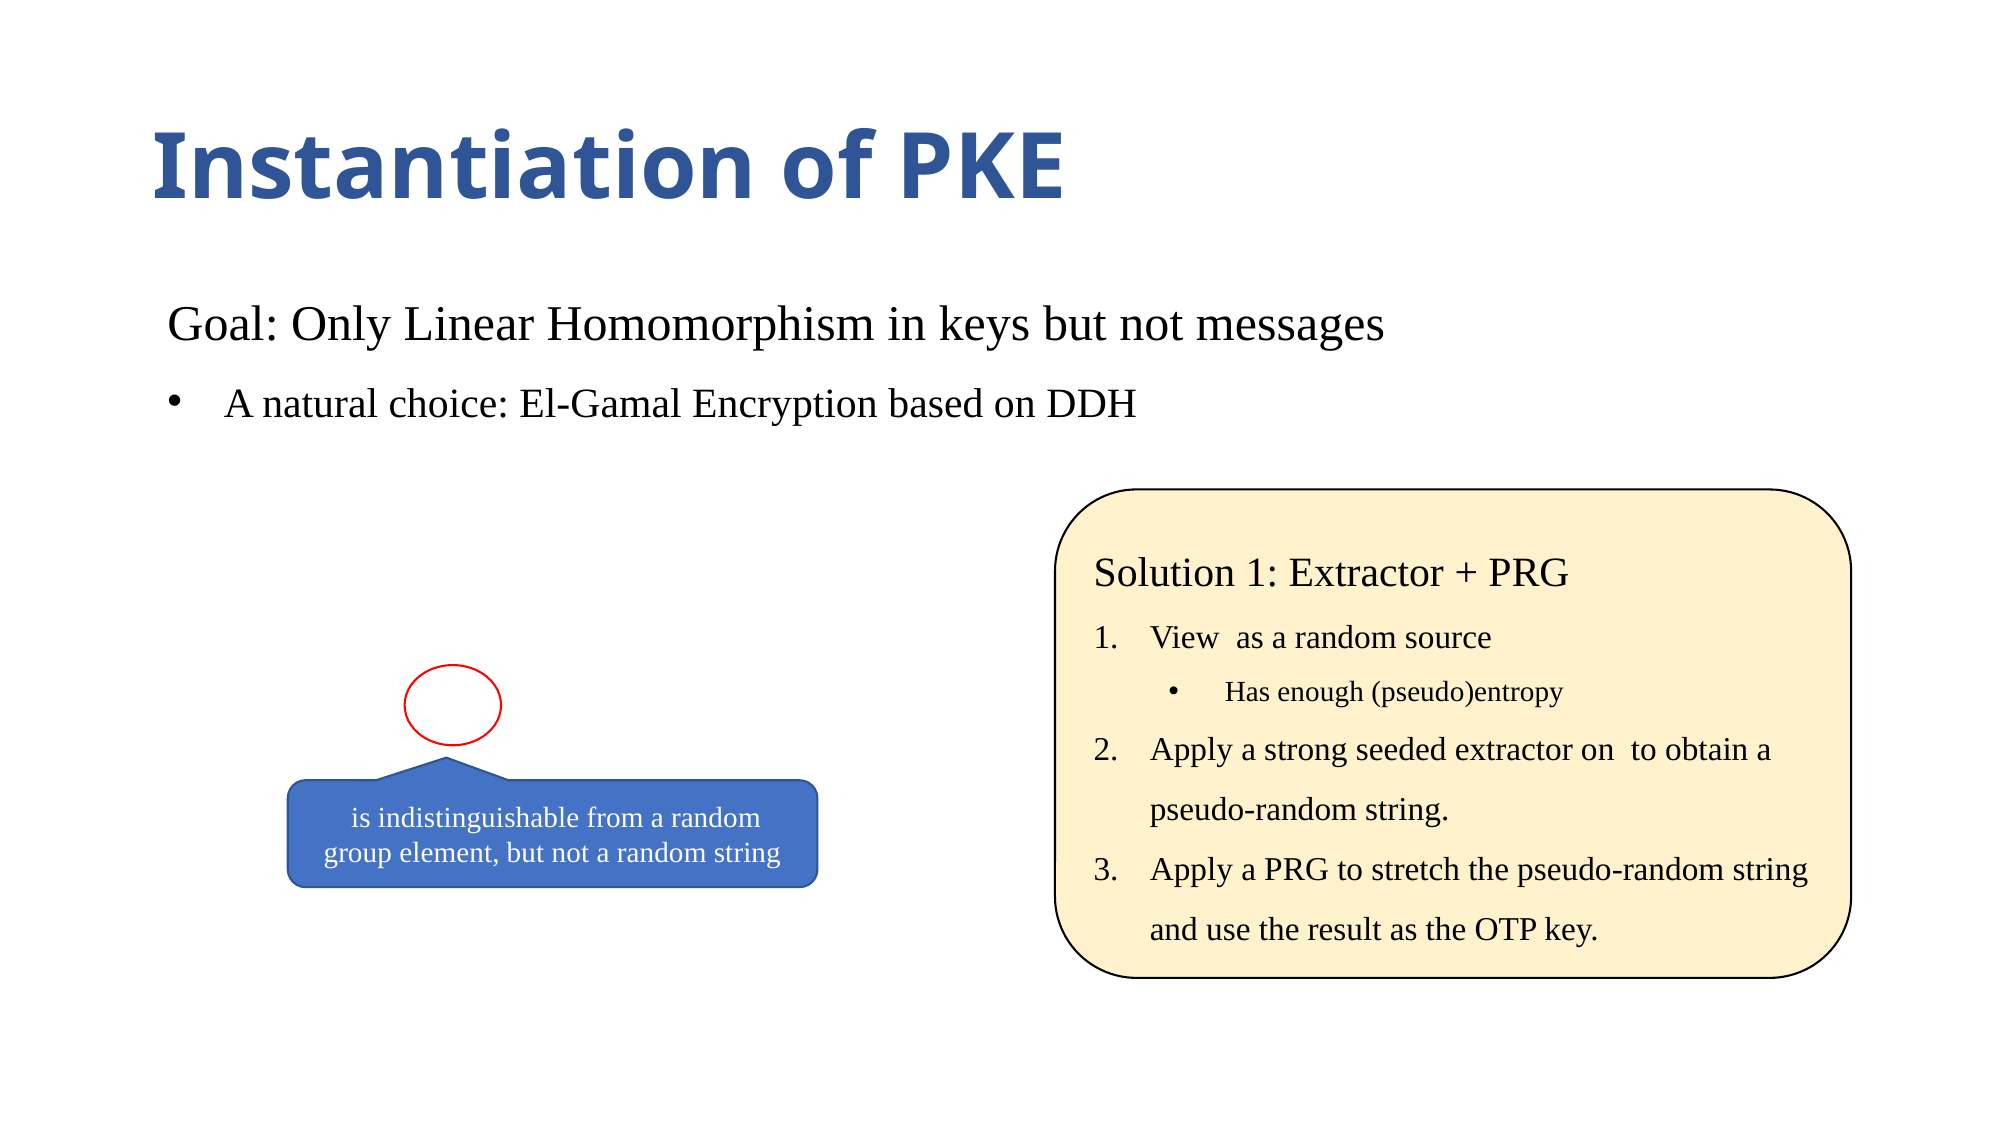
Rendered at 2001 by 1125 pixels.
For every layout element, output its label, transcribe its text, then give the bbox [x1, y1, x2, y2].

text_box Goal: Only Linear Homomorphism in keys but not messages A natural choice: El-Gamal Encryption based on DDH [152, 253, 1401, 434]
text_box [403, 664, 503, 747]
title Instantiation of PKE [137, 59, 1863, 278]
